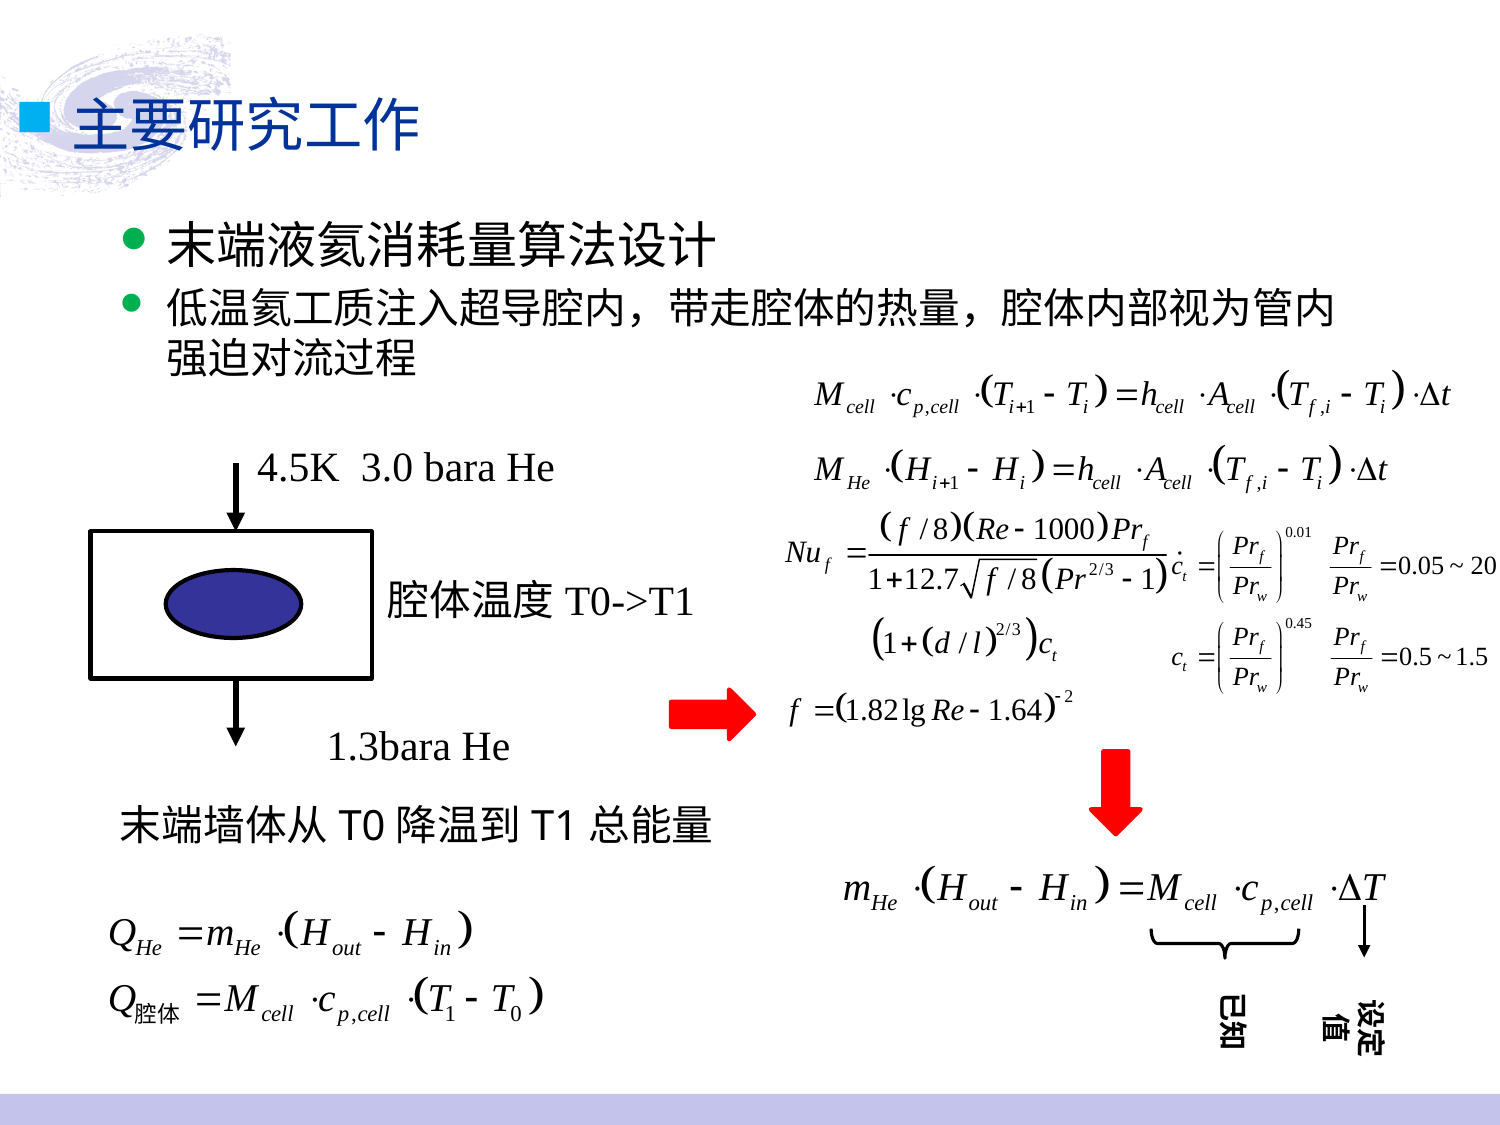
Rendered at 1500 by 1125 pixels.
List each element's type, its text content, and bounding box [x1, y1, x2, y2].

text_box 已知 [1193, 985, 1260, 1059]
text_box 末端液氦消耗量算法设计 低温氦工质注入超导腔内，带走腔体的热量，腔体内部视为管内强迫对流过程 末端墙体从T0降温到T1总能量 [29, 205, 1380, 986]
text_box [1151, 932, 1299, 959]
text_box 设定值 [1295, 975, 1397, 1081]
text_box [808, 440, 1395, 504]
picture [0, 27, 231, 81]
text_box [1167, 520, 1500, 701]
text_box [808, 364, 1458, 429]
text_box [836, 857, 1395, 924]
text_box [90, 432, 715, 777]
text_box [718, 689, 754, 740]
text_box 主要研究工作 [0, 81, 621, 193]
text_box [1091, 751, 1141, 835]
picture [0, 193, 231, 197]
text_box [102, 903, 547, 1036]
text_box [778, 506, 1184, 737]
